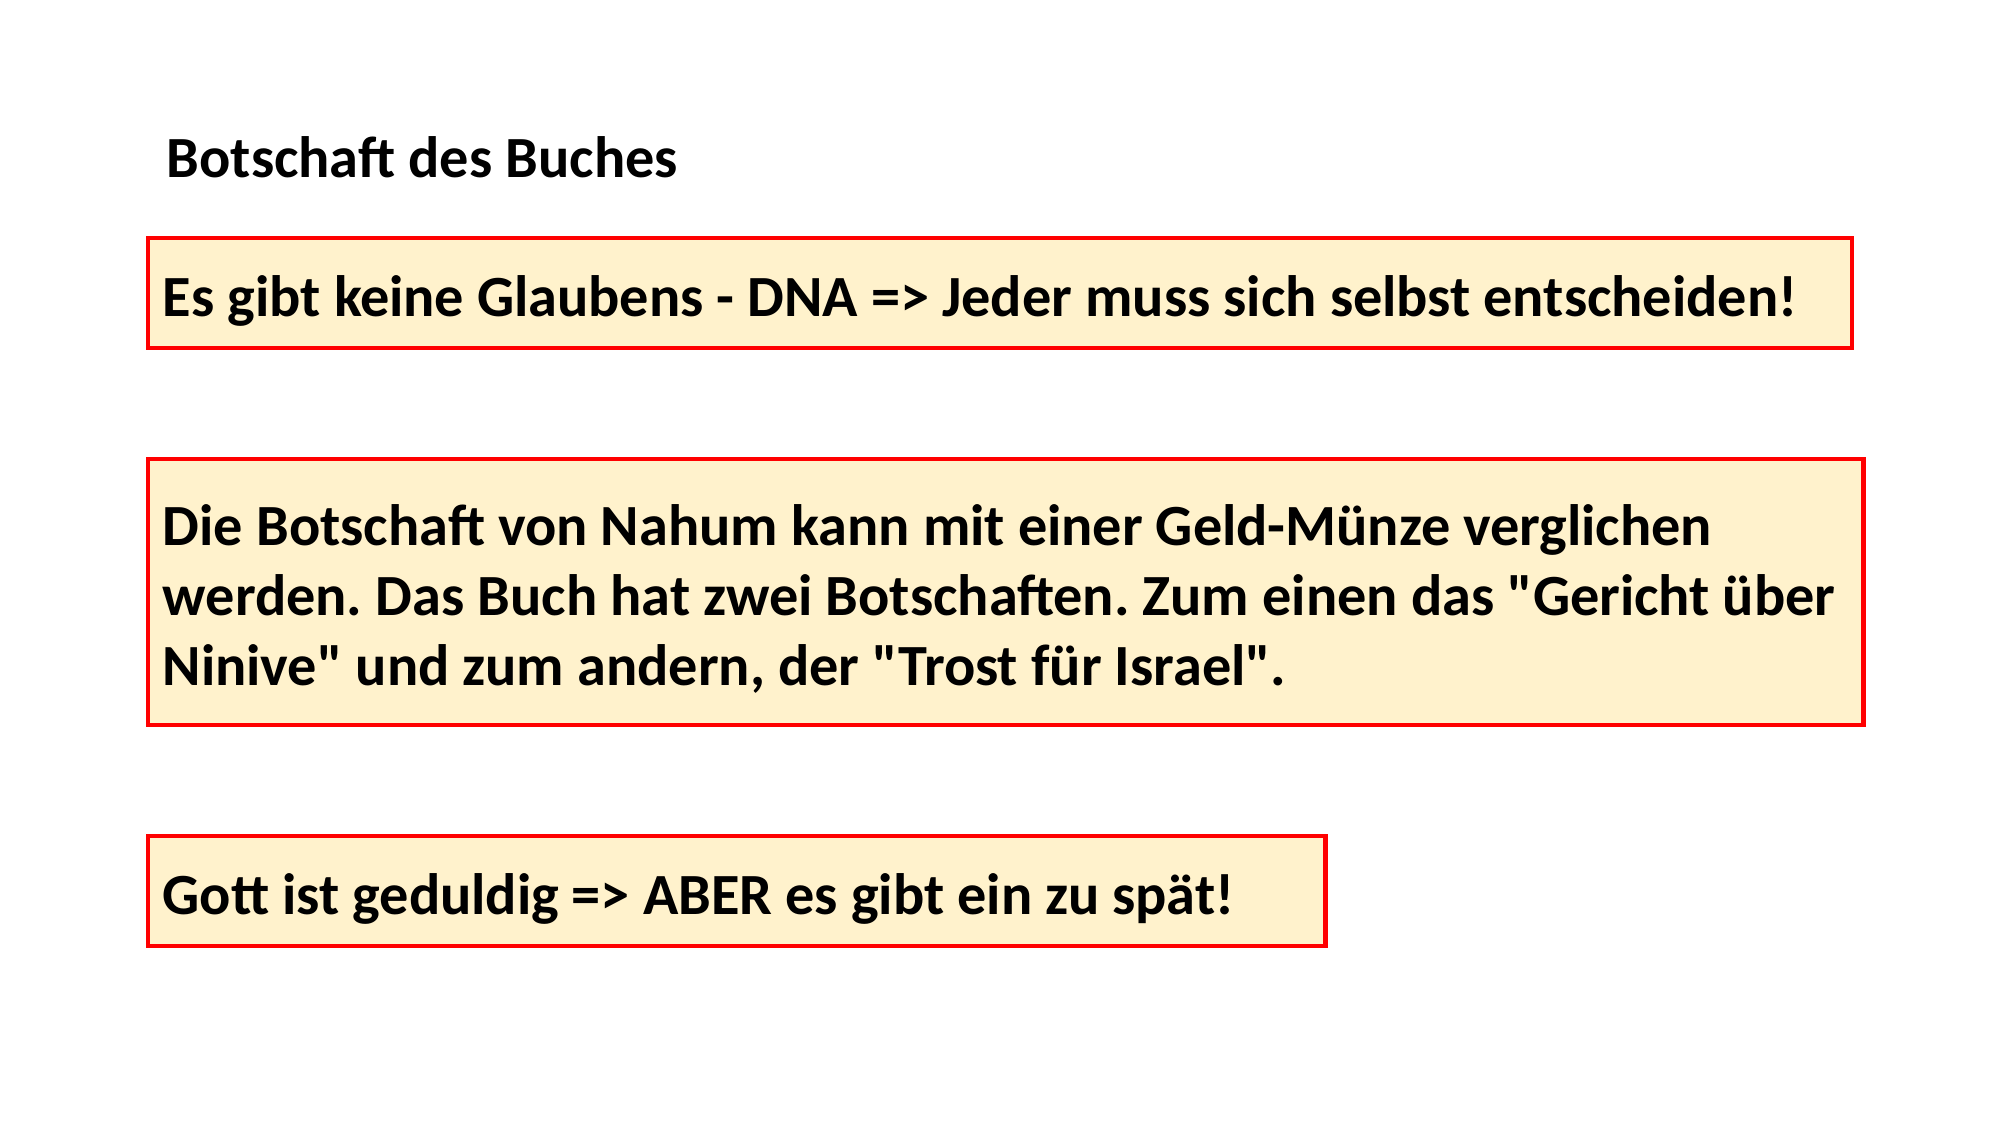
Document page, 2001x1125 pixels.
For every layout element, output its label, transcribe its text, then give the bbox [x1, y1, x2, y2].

text_box Gott ist geduldig => ABER es gibt ein zu spät! [147, 835, 1326, 947]
text_box Die Botschaft von Nahum kann mit einer Geld-Münze verglichen werden. Das Buch hat zwei Botschaften. Zum einen das "Gericht über Ninive" und zum andern, der "Trost für Israel". [147, 458, 1864, 726]
text_box Es gibt keine Glaubens - DNA => Jeder muss sich selbst entscheiden! [147, 237, 1853, 349]
text_box Botschaft des Buches [152, 106, 693, 197]
